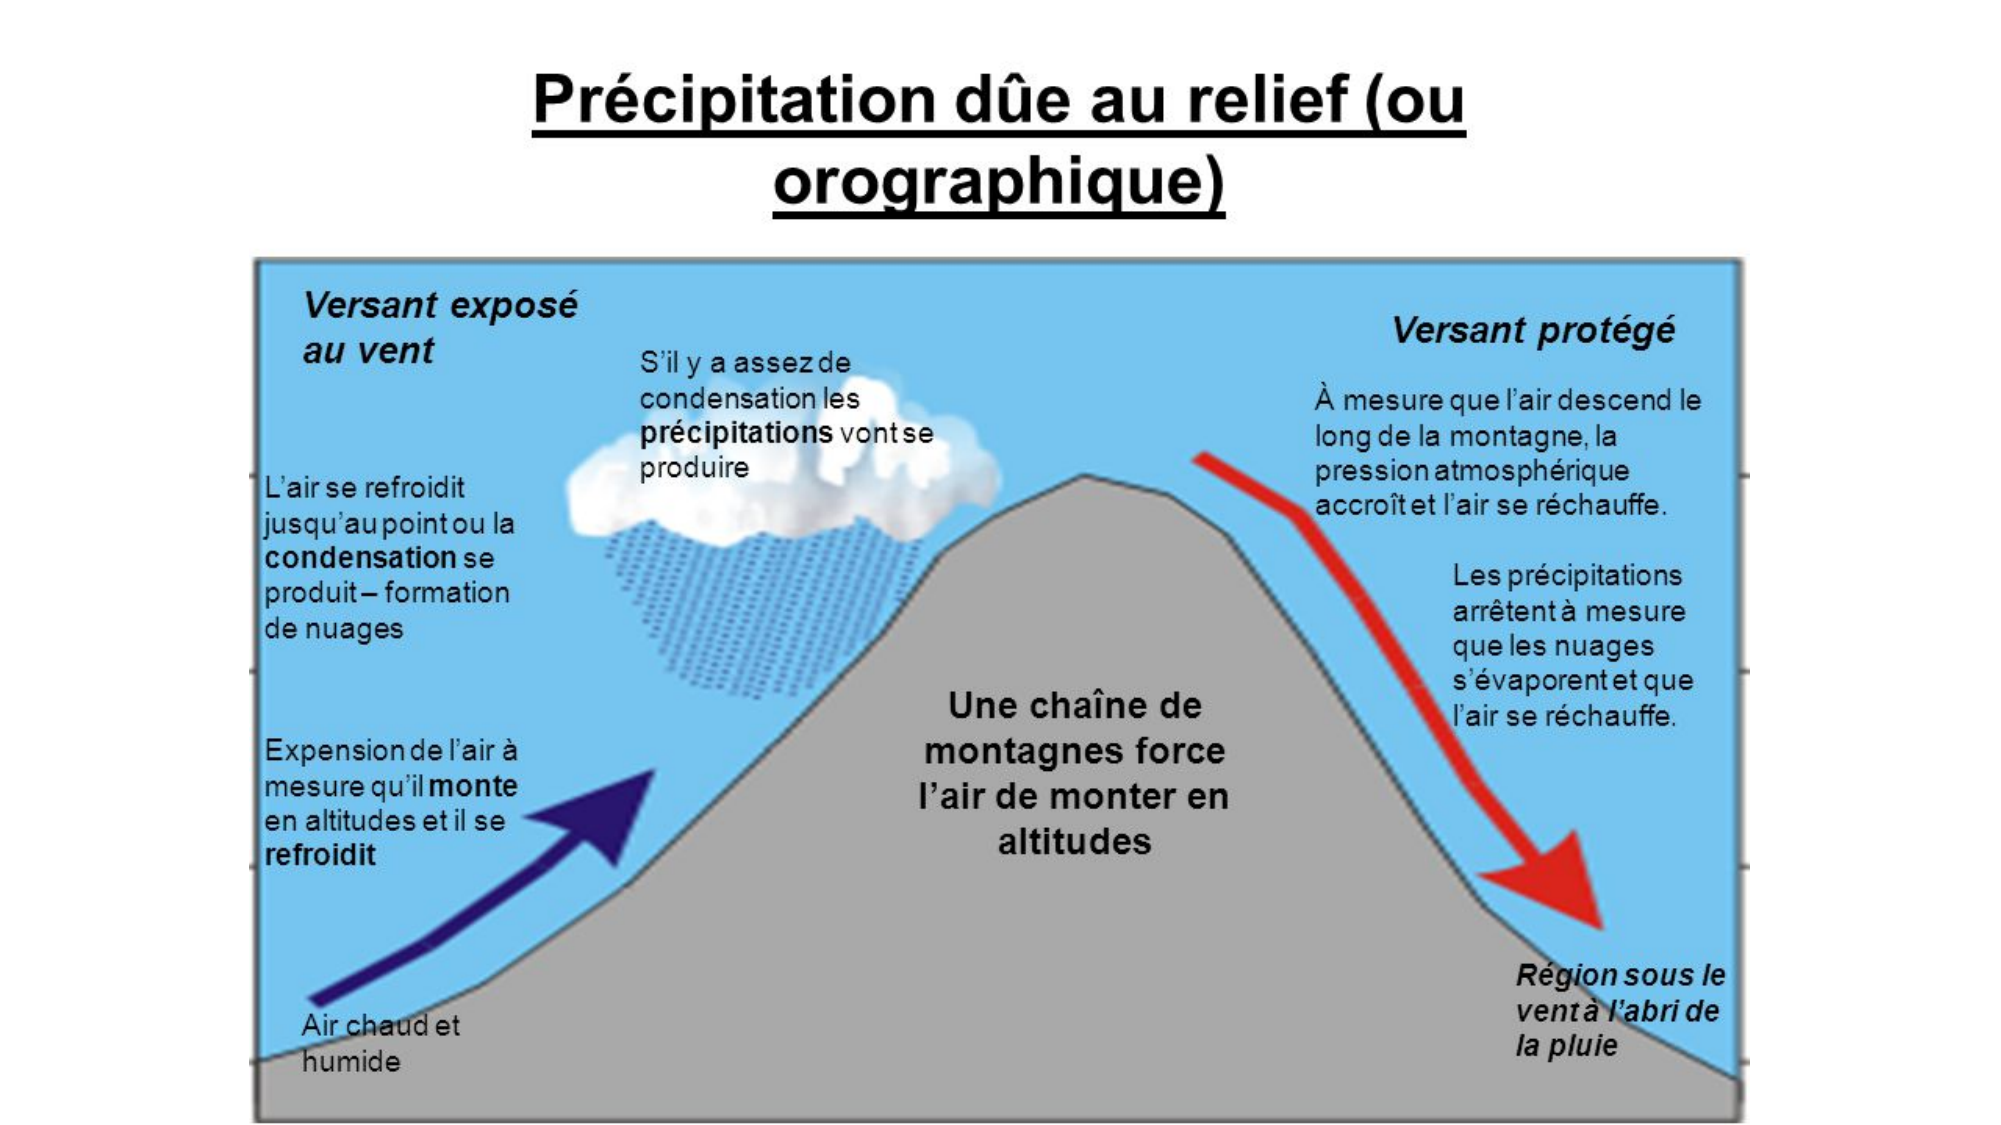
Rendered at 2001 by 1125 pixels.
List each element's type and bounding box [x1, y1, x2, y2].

picture [249, 0, 1750, 1125]
